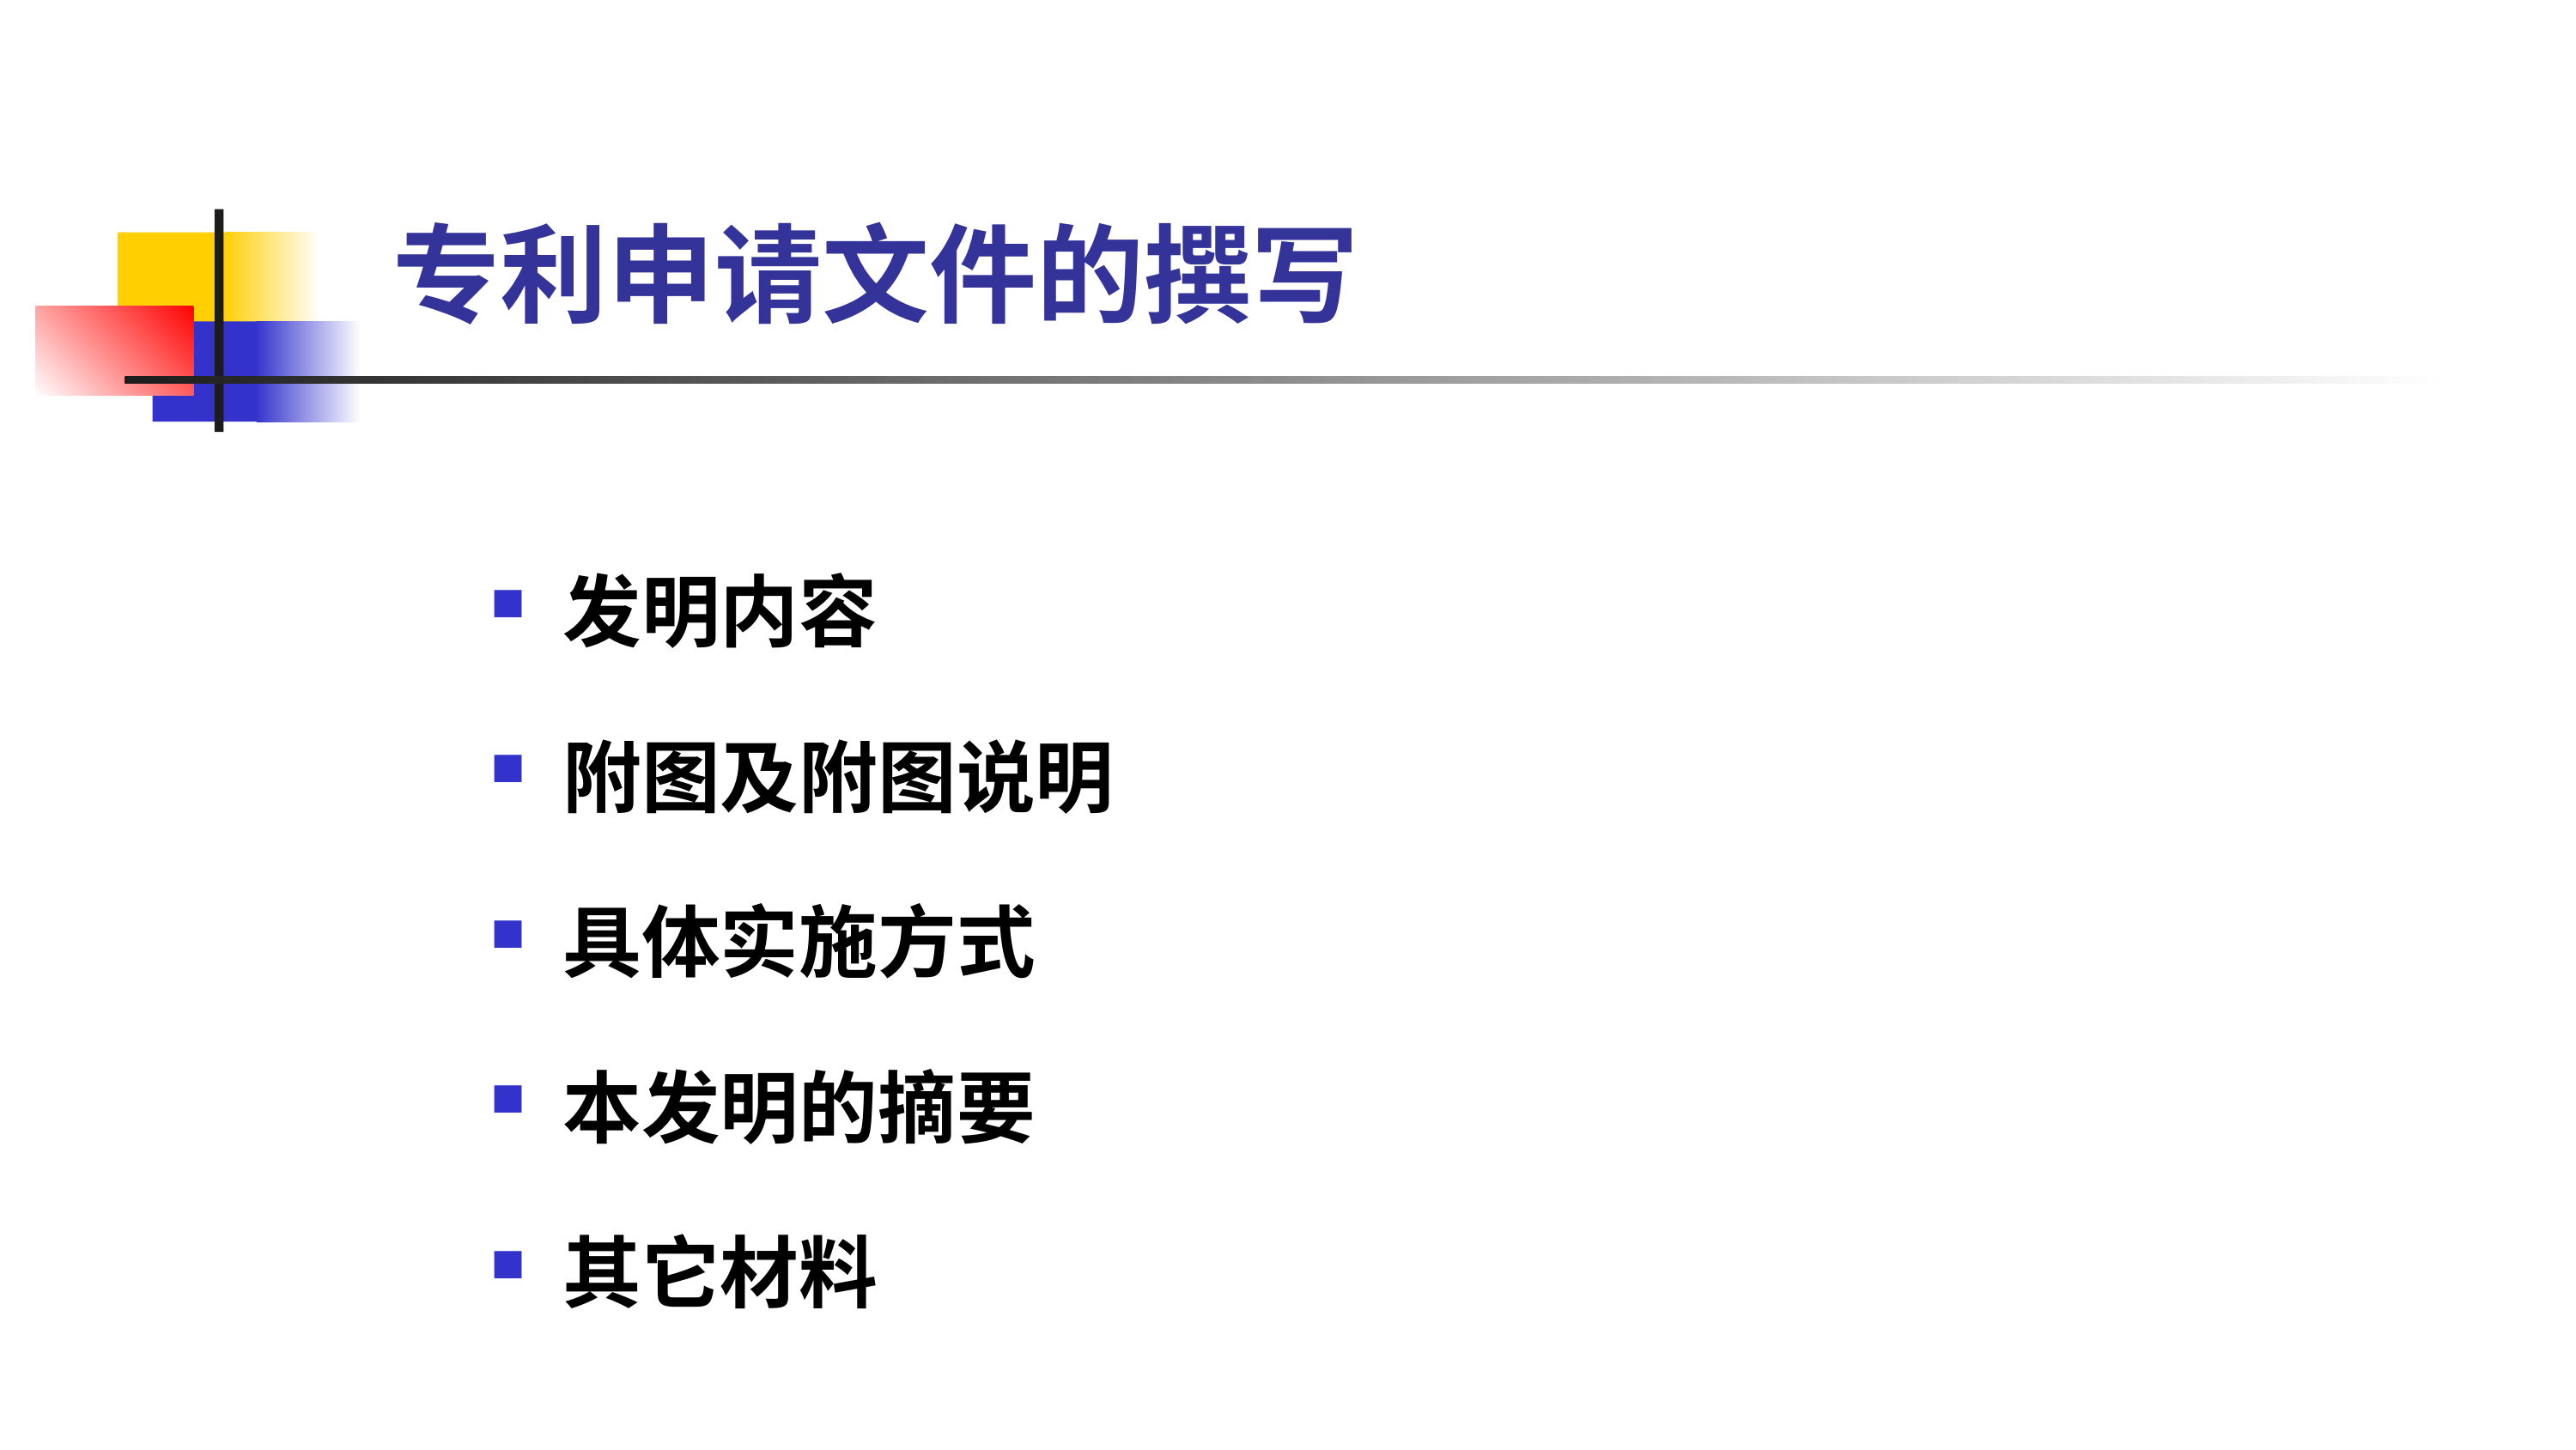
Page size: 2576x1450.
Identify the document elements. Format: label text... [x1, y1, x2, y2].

list 发明内容 附图及附图说明 具体实施方式 本发明的摘要 其它材料 [477, 344, 2576, 1243]
title 专利申请文件的撰写 [380, 100, 2576, 343]
